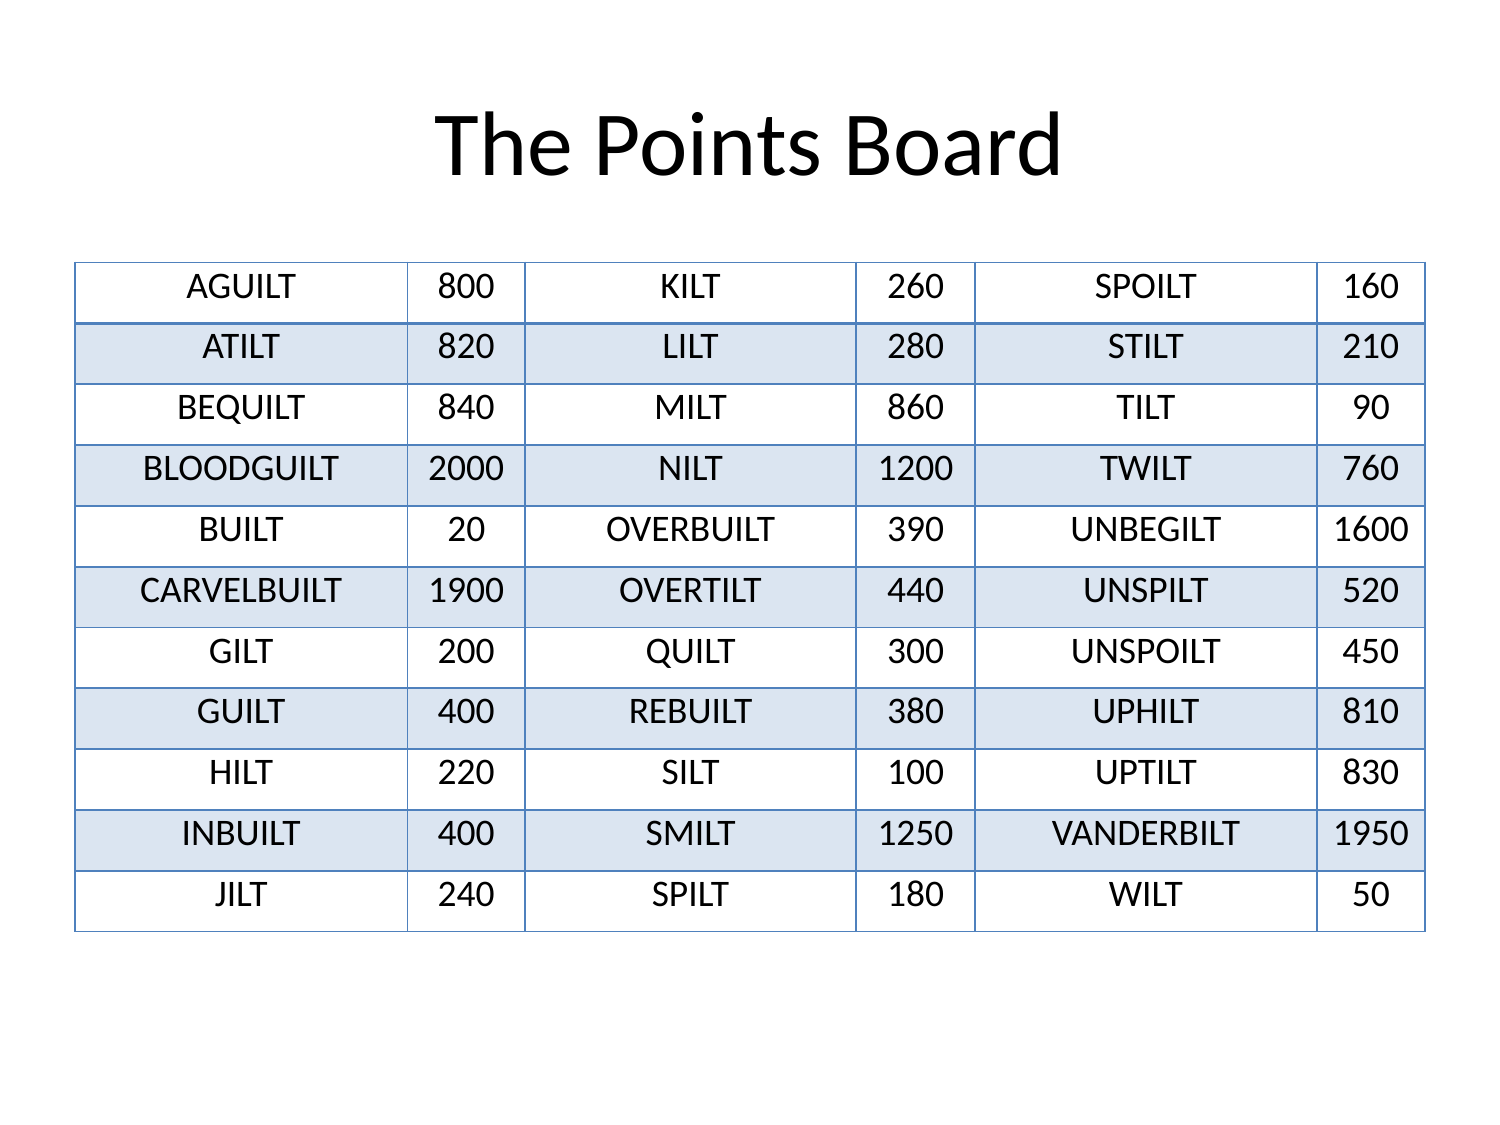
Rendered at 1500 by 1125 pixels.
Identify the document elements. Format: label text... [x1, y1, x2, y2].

table_cell 100 [857, 750, 974, 809]
table_cell CARVELBUILT [76, 568, 407, 627]
table_cell 860 [857, 385, 974, 444]
table_cell 830 [1318, 750, 1424, 809]
table_cell SMILT [526, 811, 855, 870]
table_cell UPHILT [976, 689, 1316, 748]
table_cell 400 [408, 689, 524, 748]
table_header SPOILT [976, 263, 1316, 322]
table_cell MILT [526, 385, 855, 444]
table_cell 820 [408, 325, 524, 383]
table_cell 280 [857, 325, 974, 383]
table_cell UPTILT [976, 750, 1316, 809]
table_cell BUILT [76, 507, 407, 566]
table_cell 520 [1318, 568, 1424, 627]
table_cell 810 [1318, 689, 1424, 748]
table_cell JILT [76, 872, 407, 931]
table_cell REBUILT [526, 689, 855, 748]
table_cell 180 [857, 872, 974, 931]
table_header 260 [857, 263, 974, 322]
table_cell 1600 [1318, 507, 1424, 566]
table_cell WILT [976, 872, 1316, 931]
table_header 800 [408, 263, 524, 322]
table_cell 2000 [408, 446, 524, 505]
table_header 160 [1318, 263, 1424, 322]
table_cell INBUILT [76, 811, 407, 870]
table_cell 440 [857, 568, 974, 627]
table_cell 200 [408, 628, 524, 687]
table_cell 400 [408, 811, 524, 870]
table_cell ATILT [76, 325, 407, 383]
table_cell UNSPILT [976, 568, 1316, 627]
table_cell 220 [408, 750, 524, 809]
table_cell 1900 [408, 568, 524, 627]
table_cell VANDERBILT [976, 811, 1316, 870]
table_cell BEQUILT [76, 385, 407, 444]
table_cell LILT [526, 325, 855, 383]
table_cell 380 [857, 689, 974, 748]
table_cell 1250 [857, 811, 974, 870]
table_cell OVERBUILT [526, 507, 855, 566]
table_cell 90 [1318, 385, 1424, 444]
table_cell TWILT [976, 446, 1316, 505]
table_cell TILT [976, 385, 1316, 444]
table_cell 210 [1318, 325, 1424, 383]
table_cell QUILT [526, 628, 855, 687]
table_cell 450 [1318, 628, 1424, 687]
title The Points Board [75, 45, 1425, 233]
table_cell GUILT [76, 689, 407, 748]
table_cell 840 [408, 385, 524, 444]
table_cell 50 [1318, 872, 1424, 931]
table_cell 20 [408, 507, 524, 566]
table_header AGUILT [76, 263, 407, 322]
table_cell STILT [976, 325, 1316, 383]
table_header KILT [526, 263, 855, 322]
table_cell 1950 [1318, 811, 1424, 870]
table_cell 390 [857, 507, 974, 566]
table_cell SILT [526, 750, 855, 809]
table_cell GILT [76, 628, 407, 687]
table_cell UNBEGILT [976, 507, 1316, 566]
table_cell 300 [857, 628, 974, 687]
table_cell BLOODGUILT [76, 446, 407, 505]
table_cell UNSPOILT [976, 628, 1316, 687]
table_cell 760 [1318, 446, 1424, 505]
table_cell 240 [408, 872, 524, 931]
table_cell NILT [526, 446, 855, 505]
table_cell 1200 [857, 446, 974, 505]
table_cell OVERTILT [526, 568, 855, 627]
table_cell SPILT [526, 872, 855, 931]
table_cell HILT [76, 750, 407, 809]
